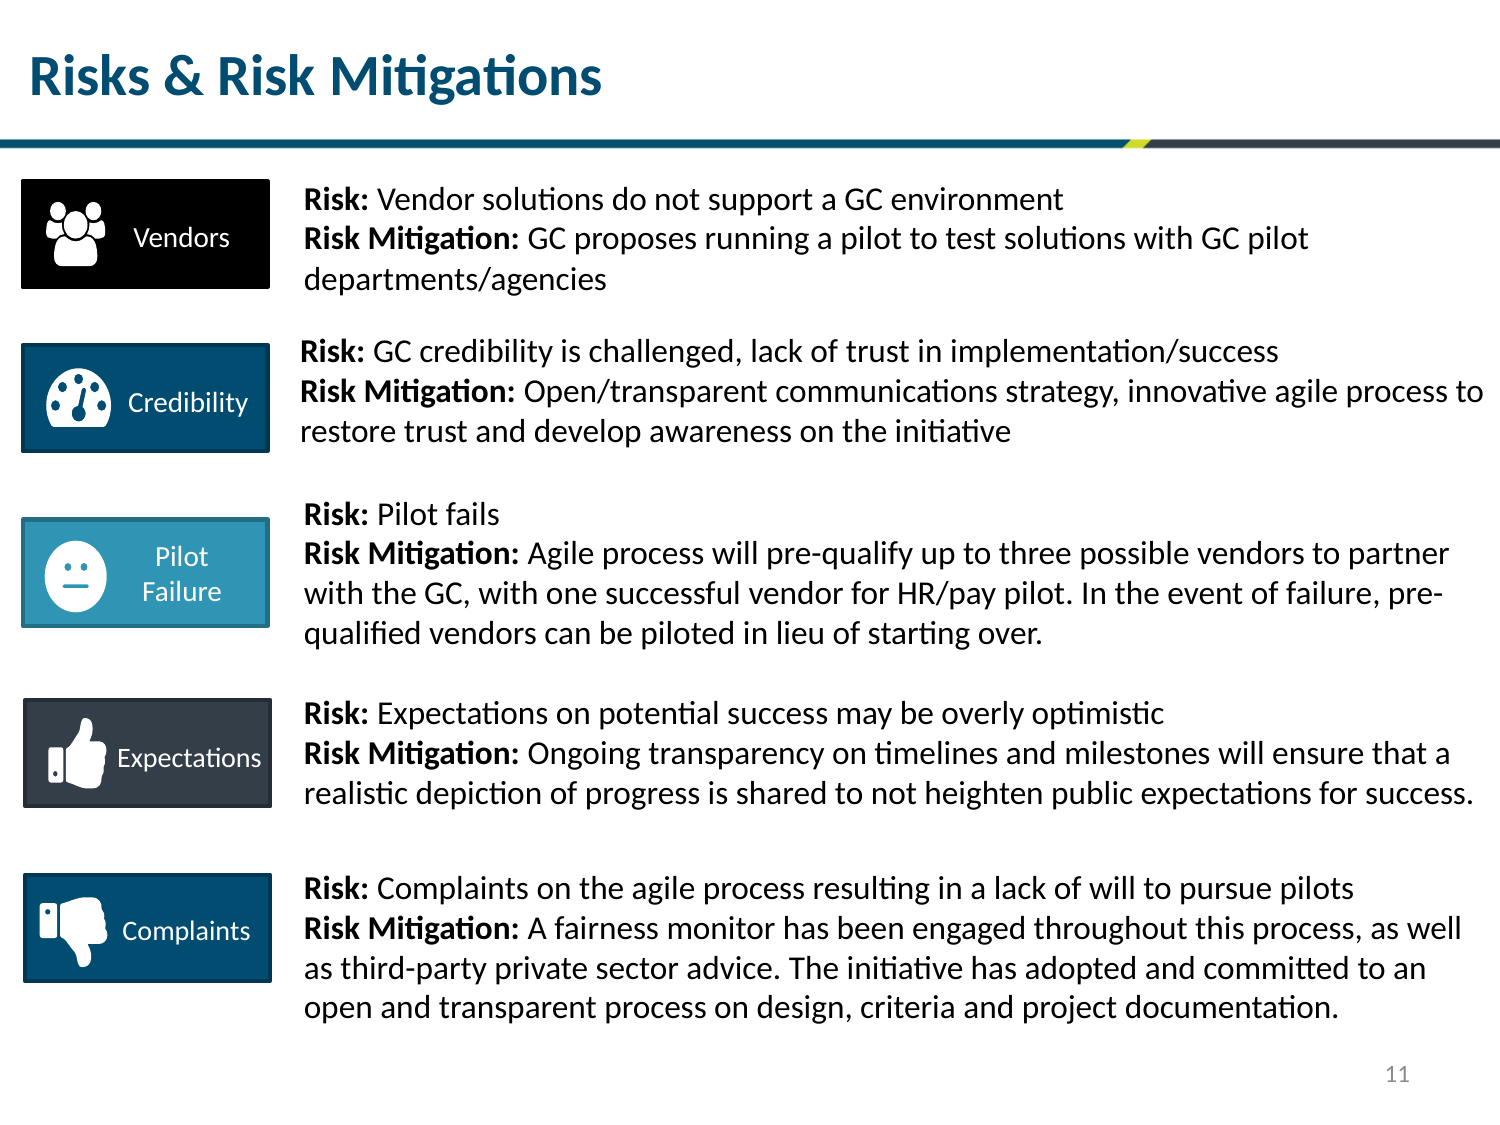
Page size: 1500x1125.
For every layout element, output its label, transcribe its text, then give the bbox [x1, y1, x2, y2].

text_box [65, 717, 102, 789]
text_box [21, 517, 270, 628]
text_box Vendors [96, 211, 268, 261]
text_box Risk: Vendor solutions do not support a GC environment Risk Mitigation: GC proposes running a pilot to test solutions with GC pilot departments/agencies [289, 169, 1500, 304]
text_box Risk: GC credibility is challenged, lack of trust in implementation/success Risk Mitigation: Open/transparent communications strategy, innovative agile process to restore trust and develop awareness on the initiative [285, 322, 1500, 457]
text_box [46, 201, 102, 267]
text_box [23, 698, 272, 808]
text_box [21, 343, 270, 453]
slide_number 11 [1074, 1042, 1425, 1103]
text_box Complaints [107, 905, 283, 954]
text_box [46, 368, 112, 427]
text_box Pilot Failure [100, 529, 264, 615]
text_box [60, 897, 108, 968]
text_box [48, 747, 64, 783]
text_box Risk: Complaints on the agile process resulting in a lack of will to pursue pilots Risk Mitigation: A fairness monitor has been engaged throughout this process, as well as third-party private sector advice. The initiative has adopted and committed to an open and transparent process on design, criteria and project documentation. [289, 858, 1500, 1033]
picture [0, 0, 1500, 1125]
text_box [23, 873, 272, 983]
text_box Credibility [113, 375, 266, 426]
text_box [44, 540, 100, 613]
text_box Expectations [102, 731, 298, 781]
list Risks & Risk Mitigations [29, 36, 1058, 122]
text_box [21, 179, 270, 289]
text_box Risk: Expectations on potential success may be overly optimistic Risk Mitigation: Ongoing transparency on timelines and milestones will ensure that a realistic depiction of progress is shared to not heighten public expectations for success. [289, 683, 1500, 858]
text_box Risk: Pilot fails Risk Mitigation: Agile process will pre-qualify up to three possible vendors to partner with the GC, with one successful vendor for HR/pay pilot. In the event of failure, pre-qualified vendors can be piloted in lieu of starting over. [289, 484, 1500, 659]
text_box [39, 903, 58, 939]
